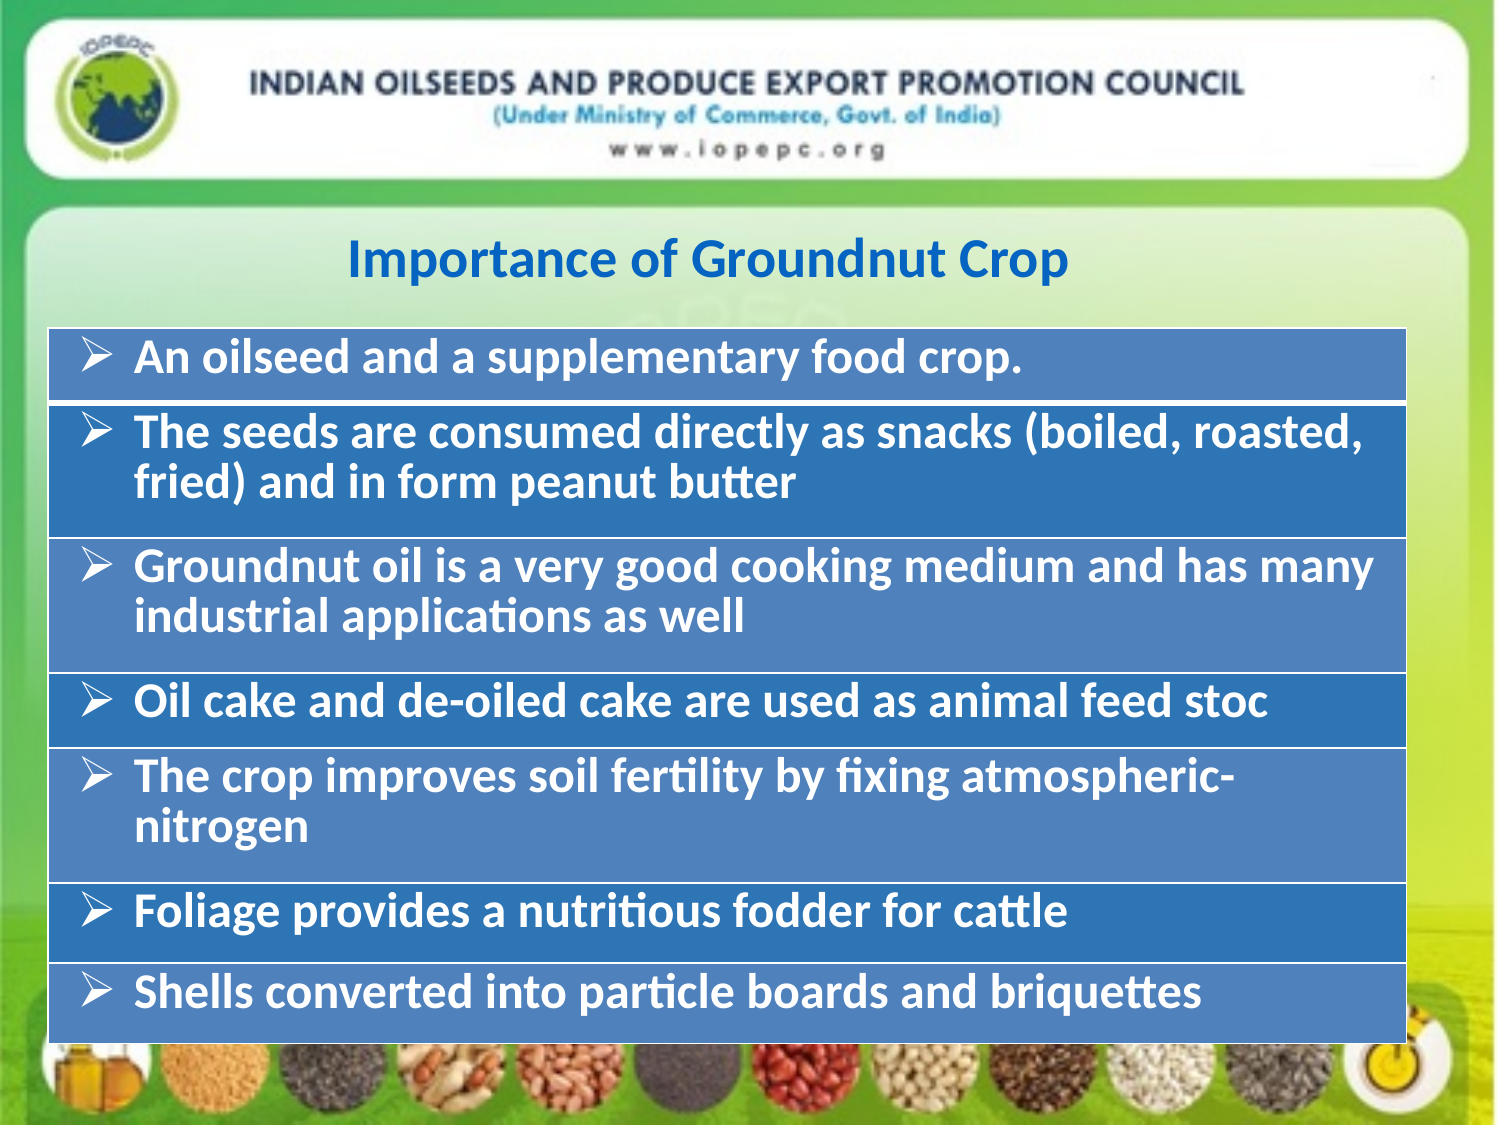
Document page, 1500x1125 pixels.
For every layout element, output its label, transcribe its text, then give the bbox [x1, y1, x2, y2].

text_box Importance of Groundnut Crop [0, 213, 1428, 296]
table_cell Foliage provides a nutritious fodder for cattle [49, 884, 1406, 962]
table_cell The seeds are consumed directly as snacks (boiled, roasted, fried) and in form peanut butter [49, 406, 1406, 537]
table_cell Groundnut oil is a very good cooking medium and has many industrial applications as well [49, 539, 1406, 672]
table_cell The crop improves soil fertility by fixing atmospheric-nitrogen [49, 749, 1406, 882]
table_header An oilseed and a supplementary food crop. [49, 329, 1406, 400]
table_cell Oil cake and de-oiled cake are used as animal feed stoc [49, 674, 1406, 747]
table_cell Shells converted into particle boards and briquettes [49, 964, 1406, 1043]
picture [0, 0, 1500, 1125]
